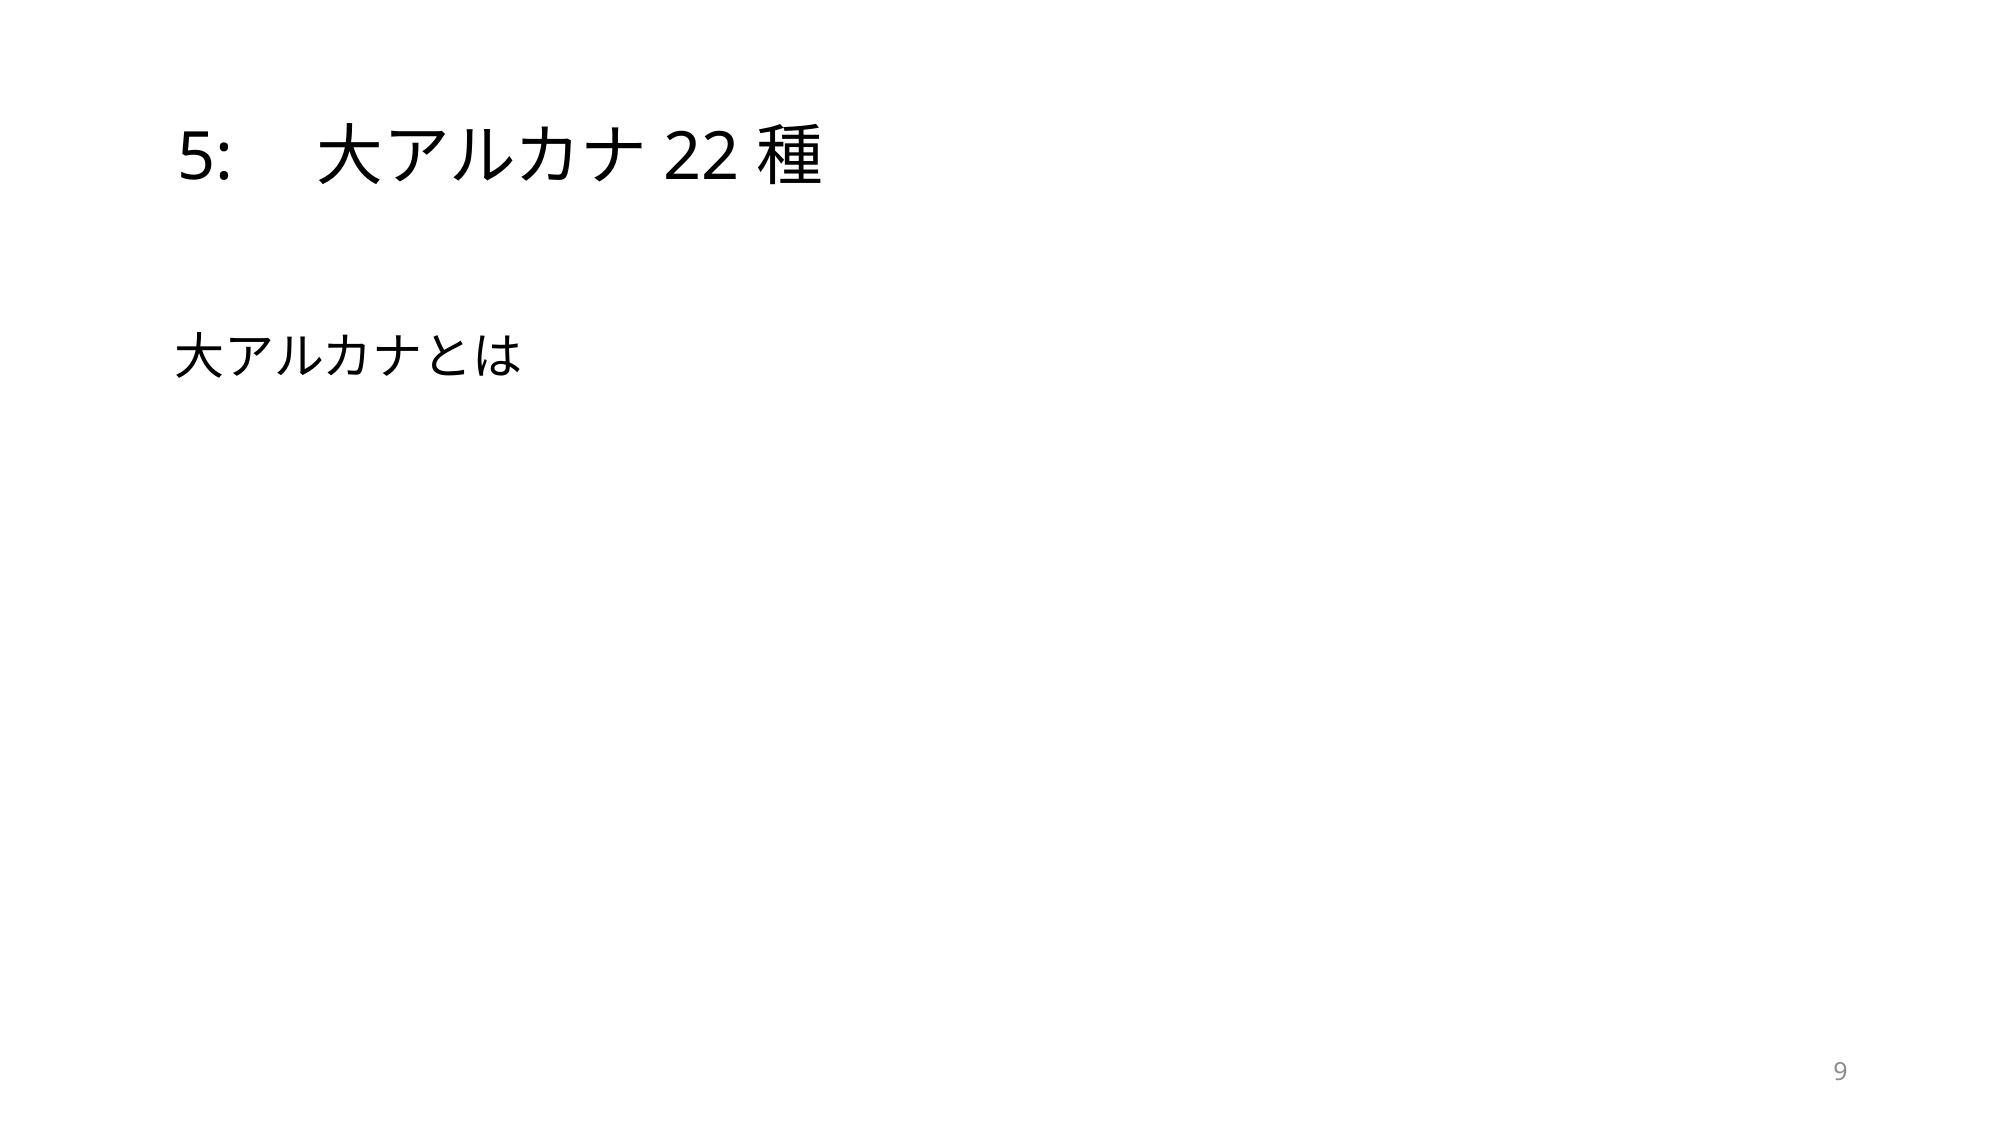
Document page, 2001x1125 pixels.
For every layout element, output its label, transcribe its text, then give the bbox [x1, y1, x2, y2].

text_box 5: 大アルカナ22種 [162, 84, 1893, 231]
text_box 大アルカナとは [159, 287, 1756, 1108]
slide_number 9 [1756, 1042, 1863, 1103]
